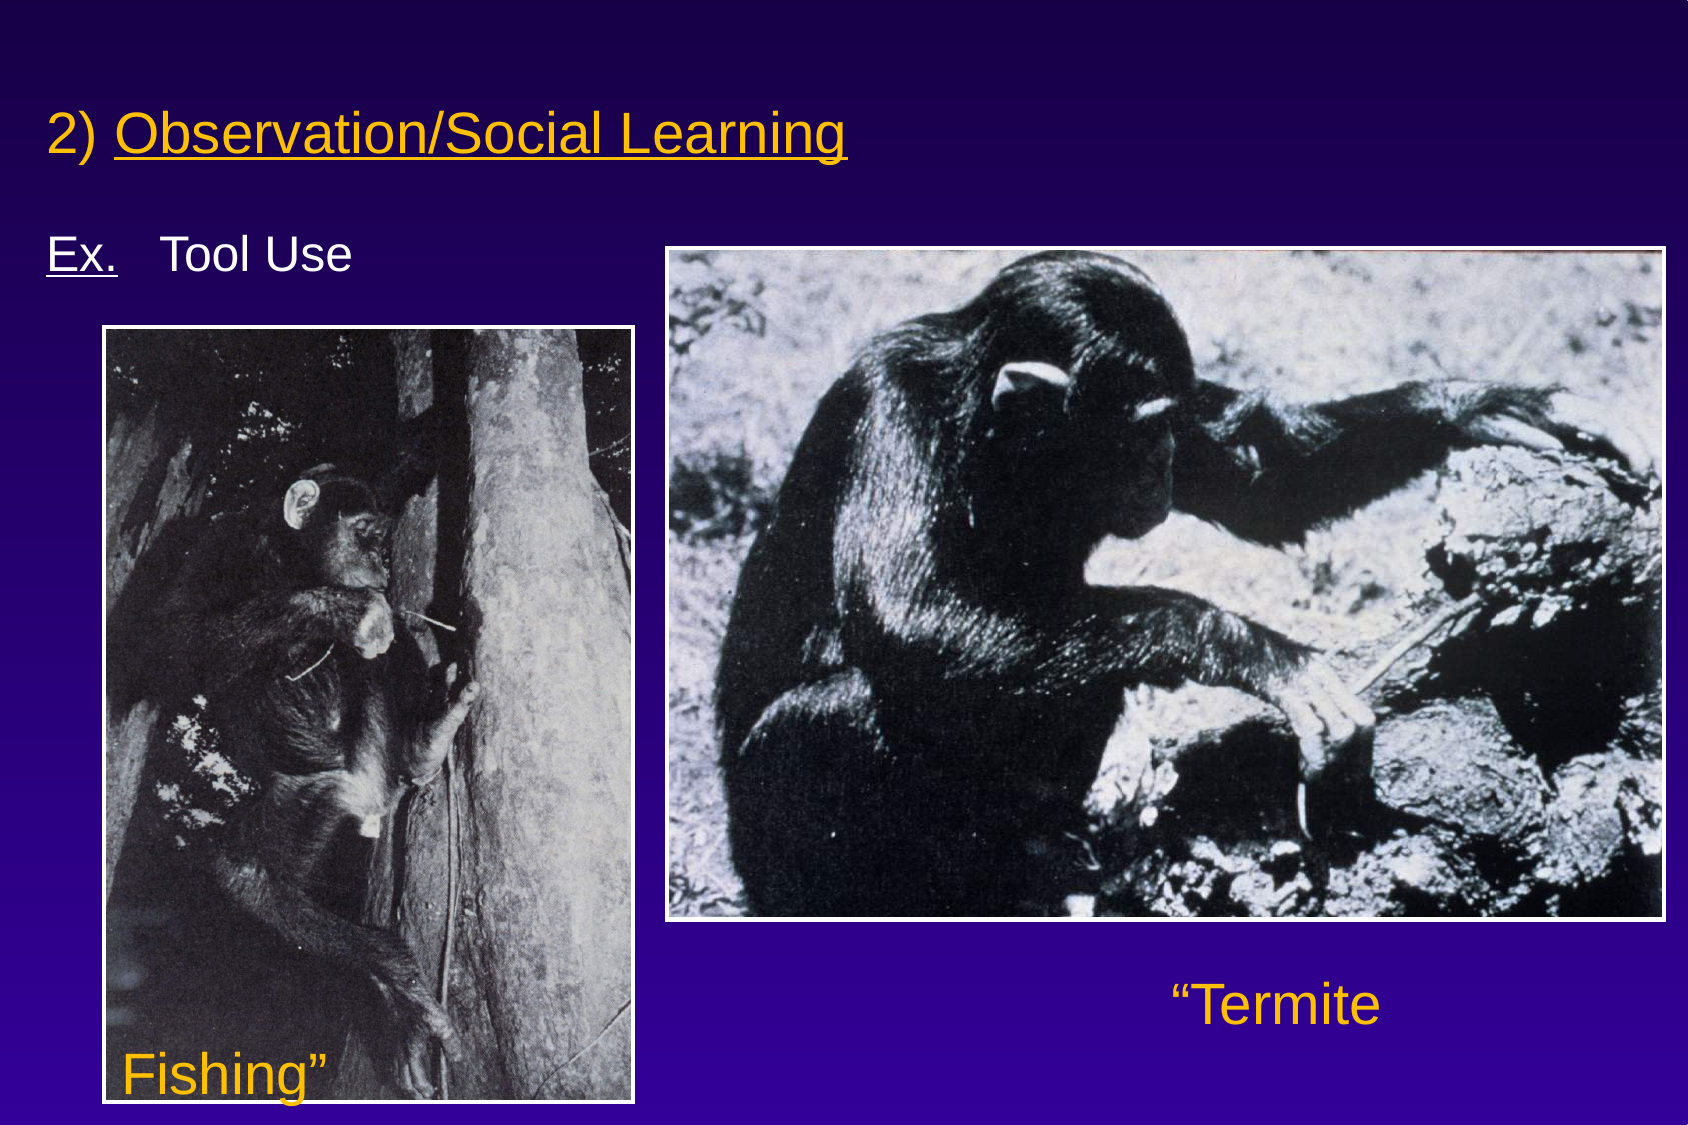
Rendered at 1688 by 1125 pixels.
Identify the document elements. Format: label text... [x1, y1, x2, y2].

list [105, 328, 632, 1101]
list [668, 249, 1663, 918]
text_box 2) Observation/Social Learning Ex. Tool Use “Termite Fishing” [31, 87, 1607, 1114]
